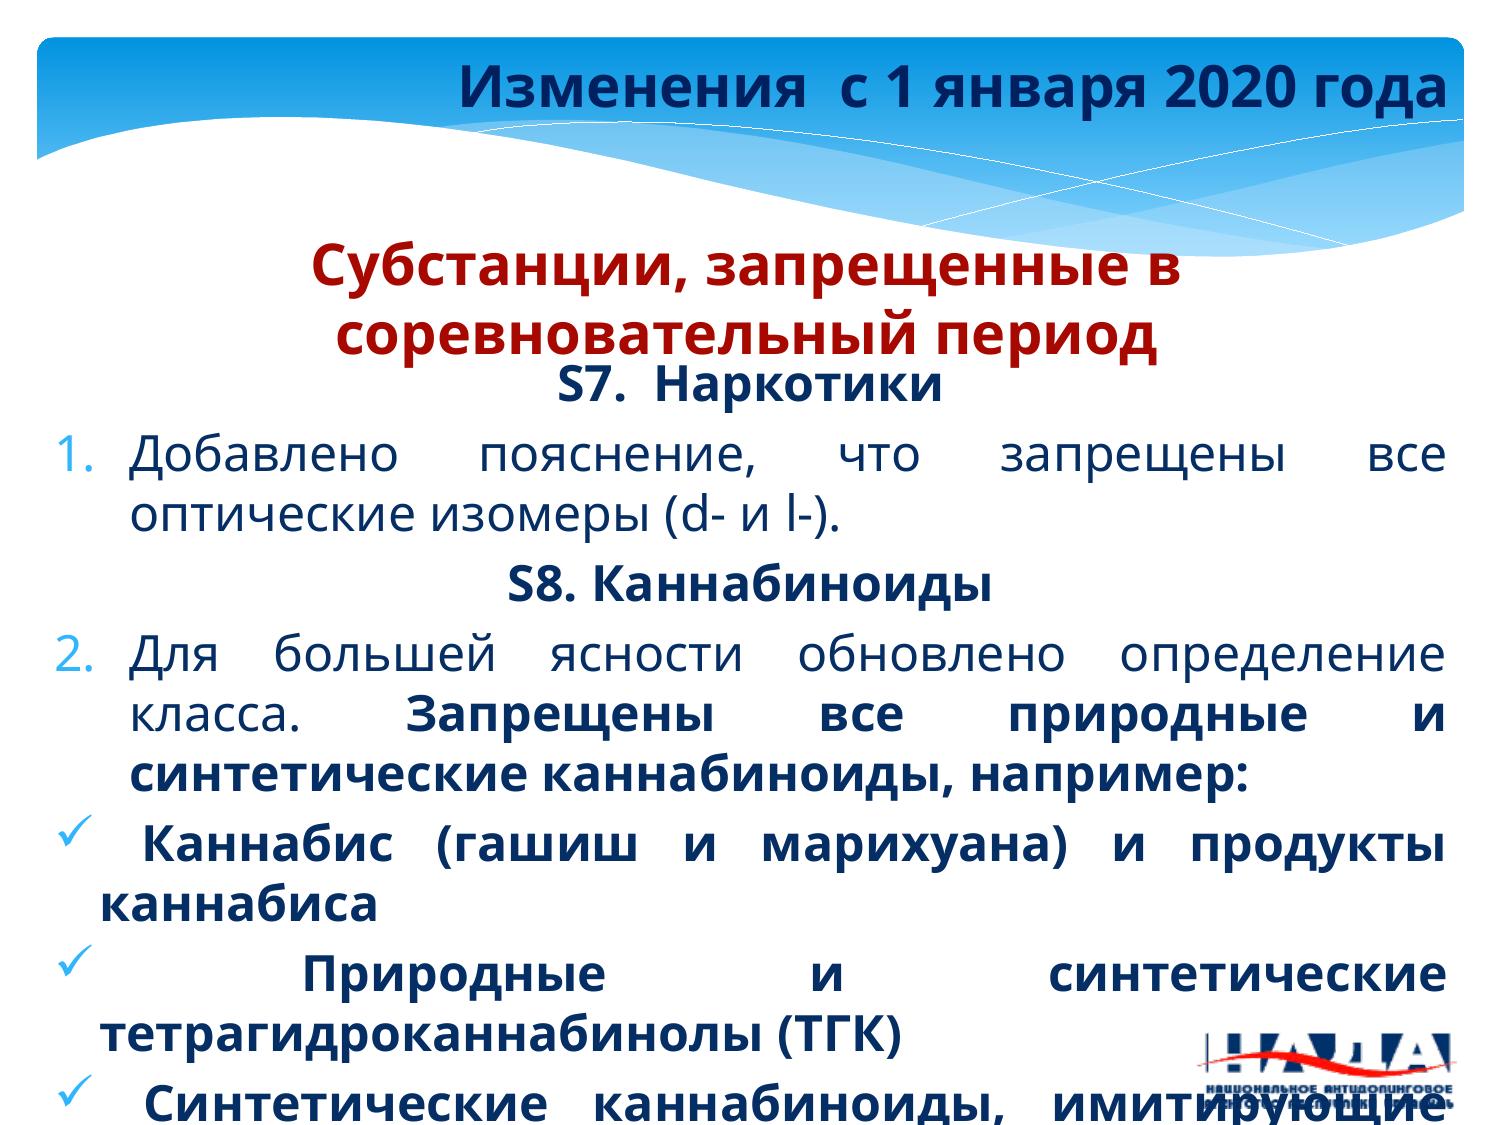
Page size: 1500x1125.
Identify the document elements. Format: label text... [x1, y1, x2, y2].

text_box [84, 915, 1500, 1064]
text_box Субстанции, запрещенные в соревновательный период [31, 220, 1463, 374]
text_box Изменения с 1 января 2020 года [122, 42, 1463, 126]
text_box S7. Наркотики Добавлено пояснение, что запрещены все оптические изомеры (d- и l-). S8. Каннабиноиды Для большей ясности обновлено определение класса. Запрещены все природные и синтетические каннабиноиды, например: Каннабис (гашиш и марихуана) и продукты каннабиса Природные и синтетические тетрагидроканнабинолы (ТГК) Синтетические каннабиноиды, имитирующие эффекты ТГК [39, 344, 1463, 945]
picture [1196, 1032, 1457, 1109]
